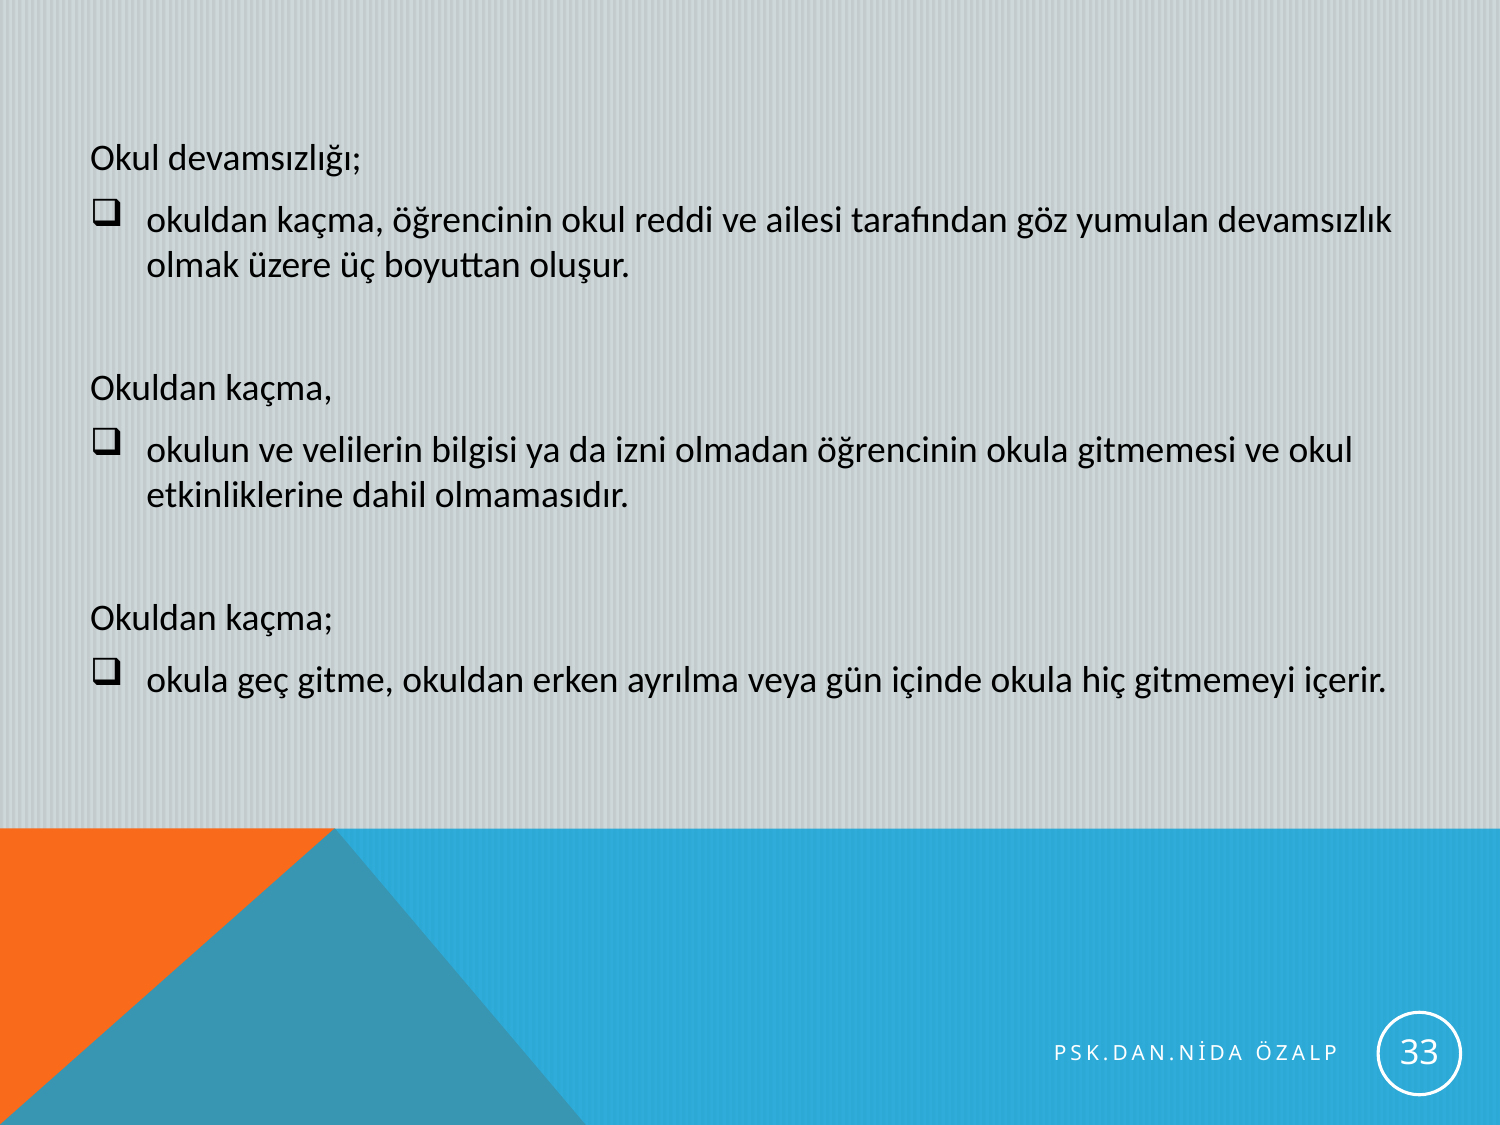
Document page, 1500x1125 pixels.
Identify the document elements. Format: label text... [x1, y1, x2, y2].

list Okul devamsızlığı; okuldan kaçma, öğrencinin okul reddi ve ailesi tarafından göz yumulan devamsızlık olmak üzere üç boyuttan oluşur. Okuldan kaçma, okulun ve velilerin bilgisi ya da izni olmadan öğrencinin okula gitmemesi ve okul etkinliklerine dahil olmamasıdır. Okuldan kaçma; okula geç gitme, okuldan erken ayrılma veya gün içinde okula hiç gitmemeyi içerir. [75, 125, 1425, 1005]
slide_number 33 [1376, 1010, 1463, 1097]
footer Psk.Dan.Nida ÖZALP [577, 1031, 1352, 1076]
